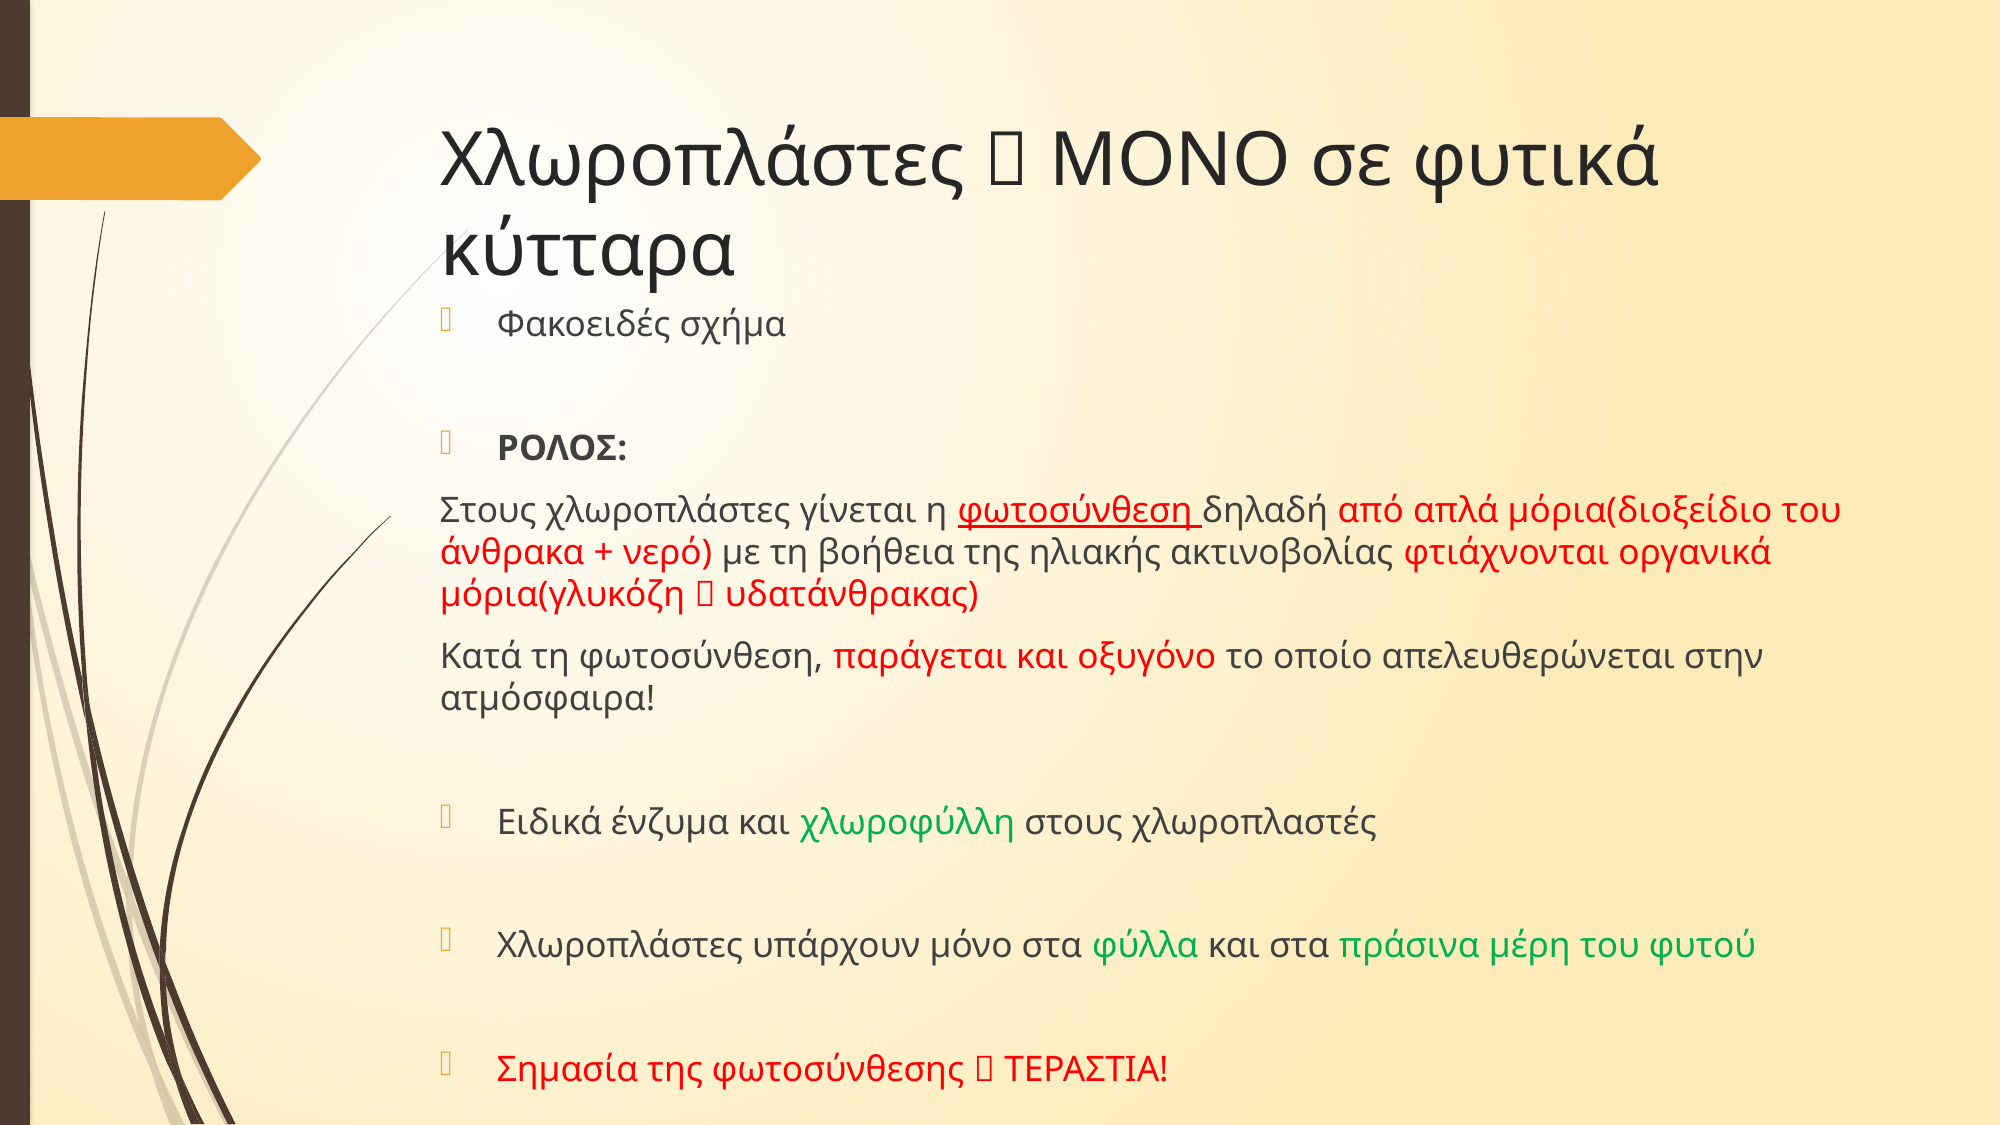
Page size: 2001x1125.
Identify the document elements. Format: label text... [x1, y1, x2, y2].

title Χλωροπλάστες  ΜΟΝΟ σε φυτικά κύτταρα [425, 102, 1888, 294]
list Φακοειδές σχήμα ΡΟΛΟΣ: Στους χλωροπλάστες γίνεται η φωτοσύνθεση δηλαδή από απλά μόρια(διοξείδιο του άνθρακα + νερό) με τη βοήθεια της ηλιακής ακτινοβολίας φτιάχνονται οργανικά μόρια(γλυκόζη  υδατάνθρακας) Κατά τη φωτοσύνθεση, παράγεται και οξυγόνο το οποίο απελευθερώνεται στην ατμόσφαιρα! Ειδικά ένζυμα και χλωροφύλλη στους χλωροπλαστές Χλωροπλάστες υπάρχουν μόνο στα φύλλα και στα πράσινα μέρη του φυτoύ Σημασία της φωτοσύνθεσης  ΤΕΡΑΣΤΙΑ! [424, 294, 1888, 1098]
